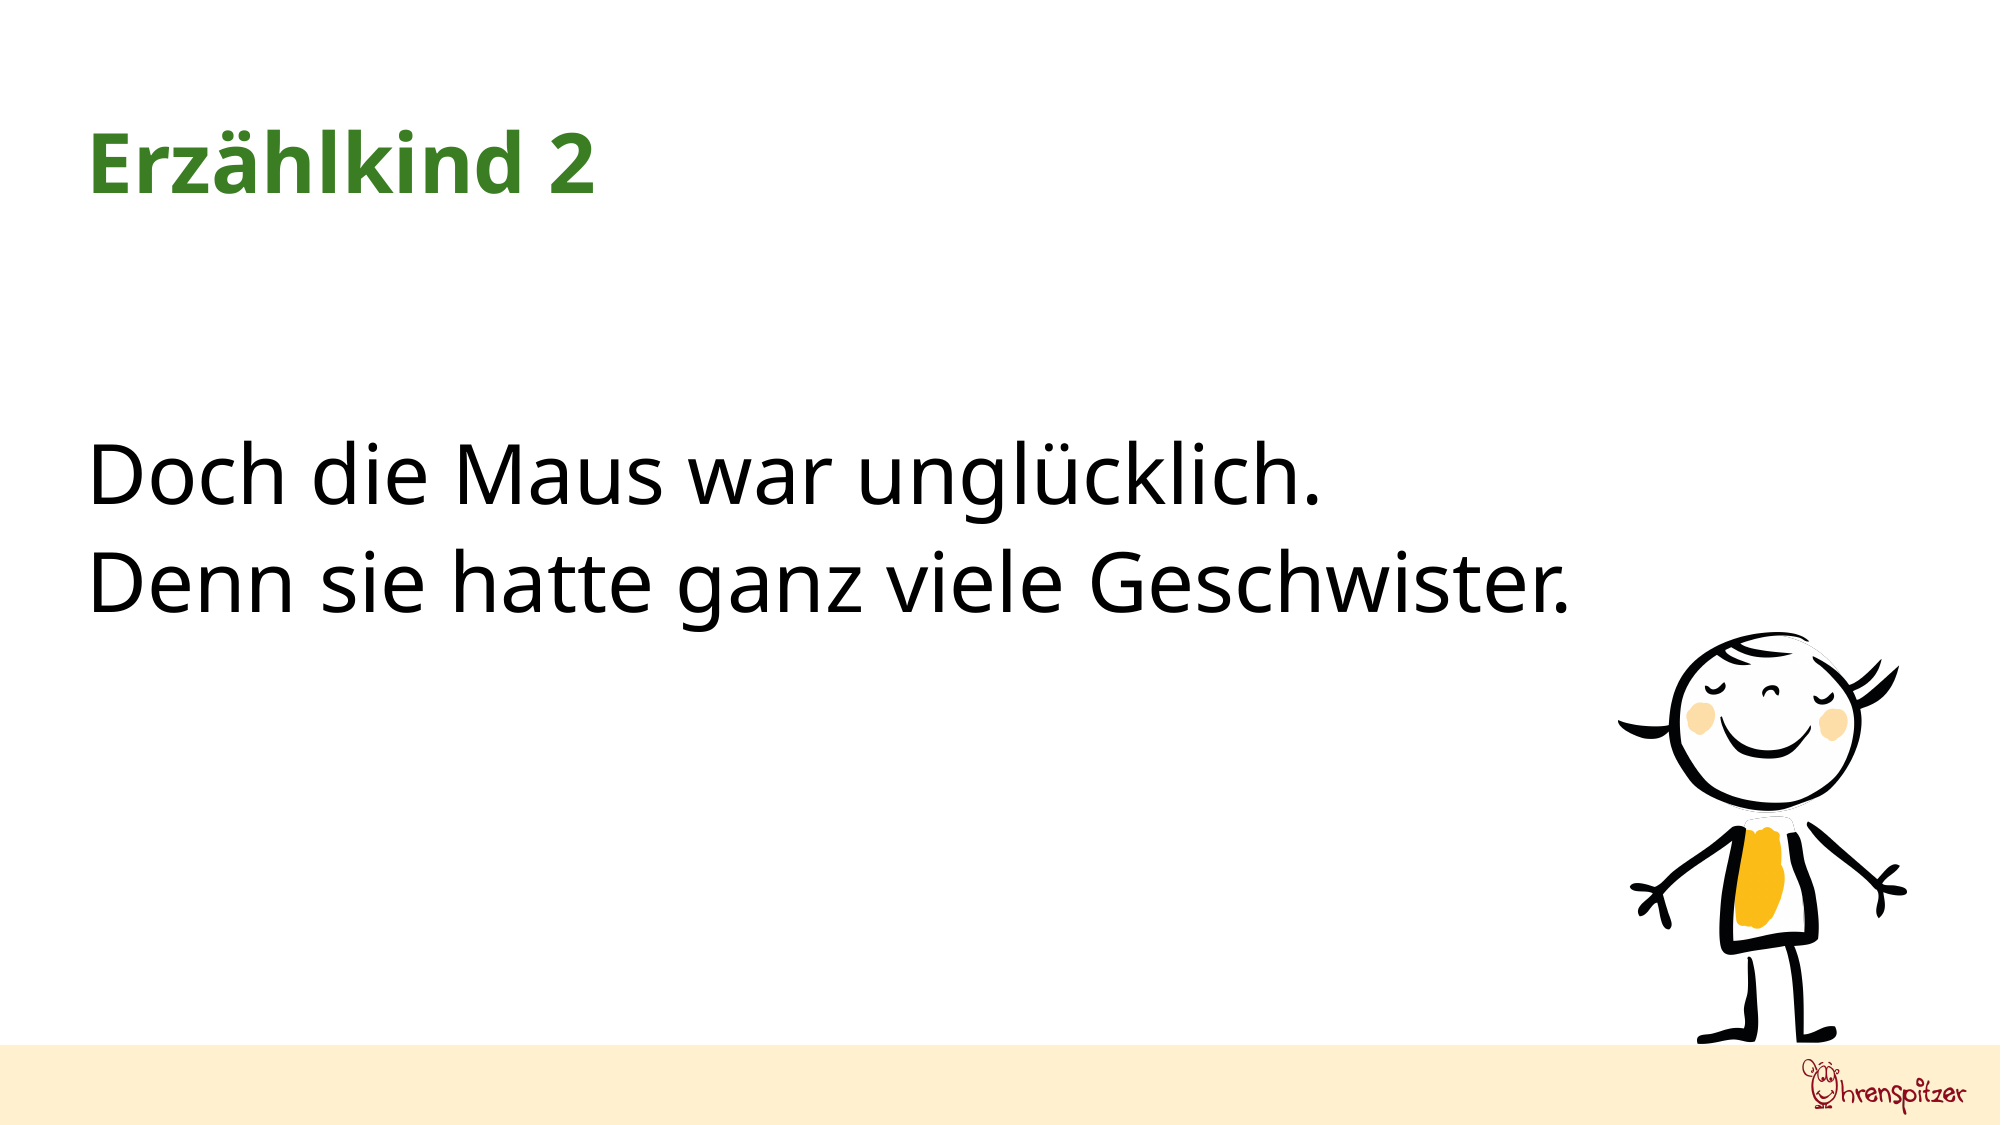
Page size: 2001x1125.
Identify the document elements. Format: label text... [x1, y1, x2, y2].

text_box Erzählkind 2 [71, 83, 1467, 219]
text_box Doch die Maus war unglücklich. Denn sie hatte ganz viele Geschwister. [71, 501, 1859, 637]
picture [1618, 632, 1907, 1044]
